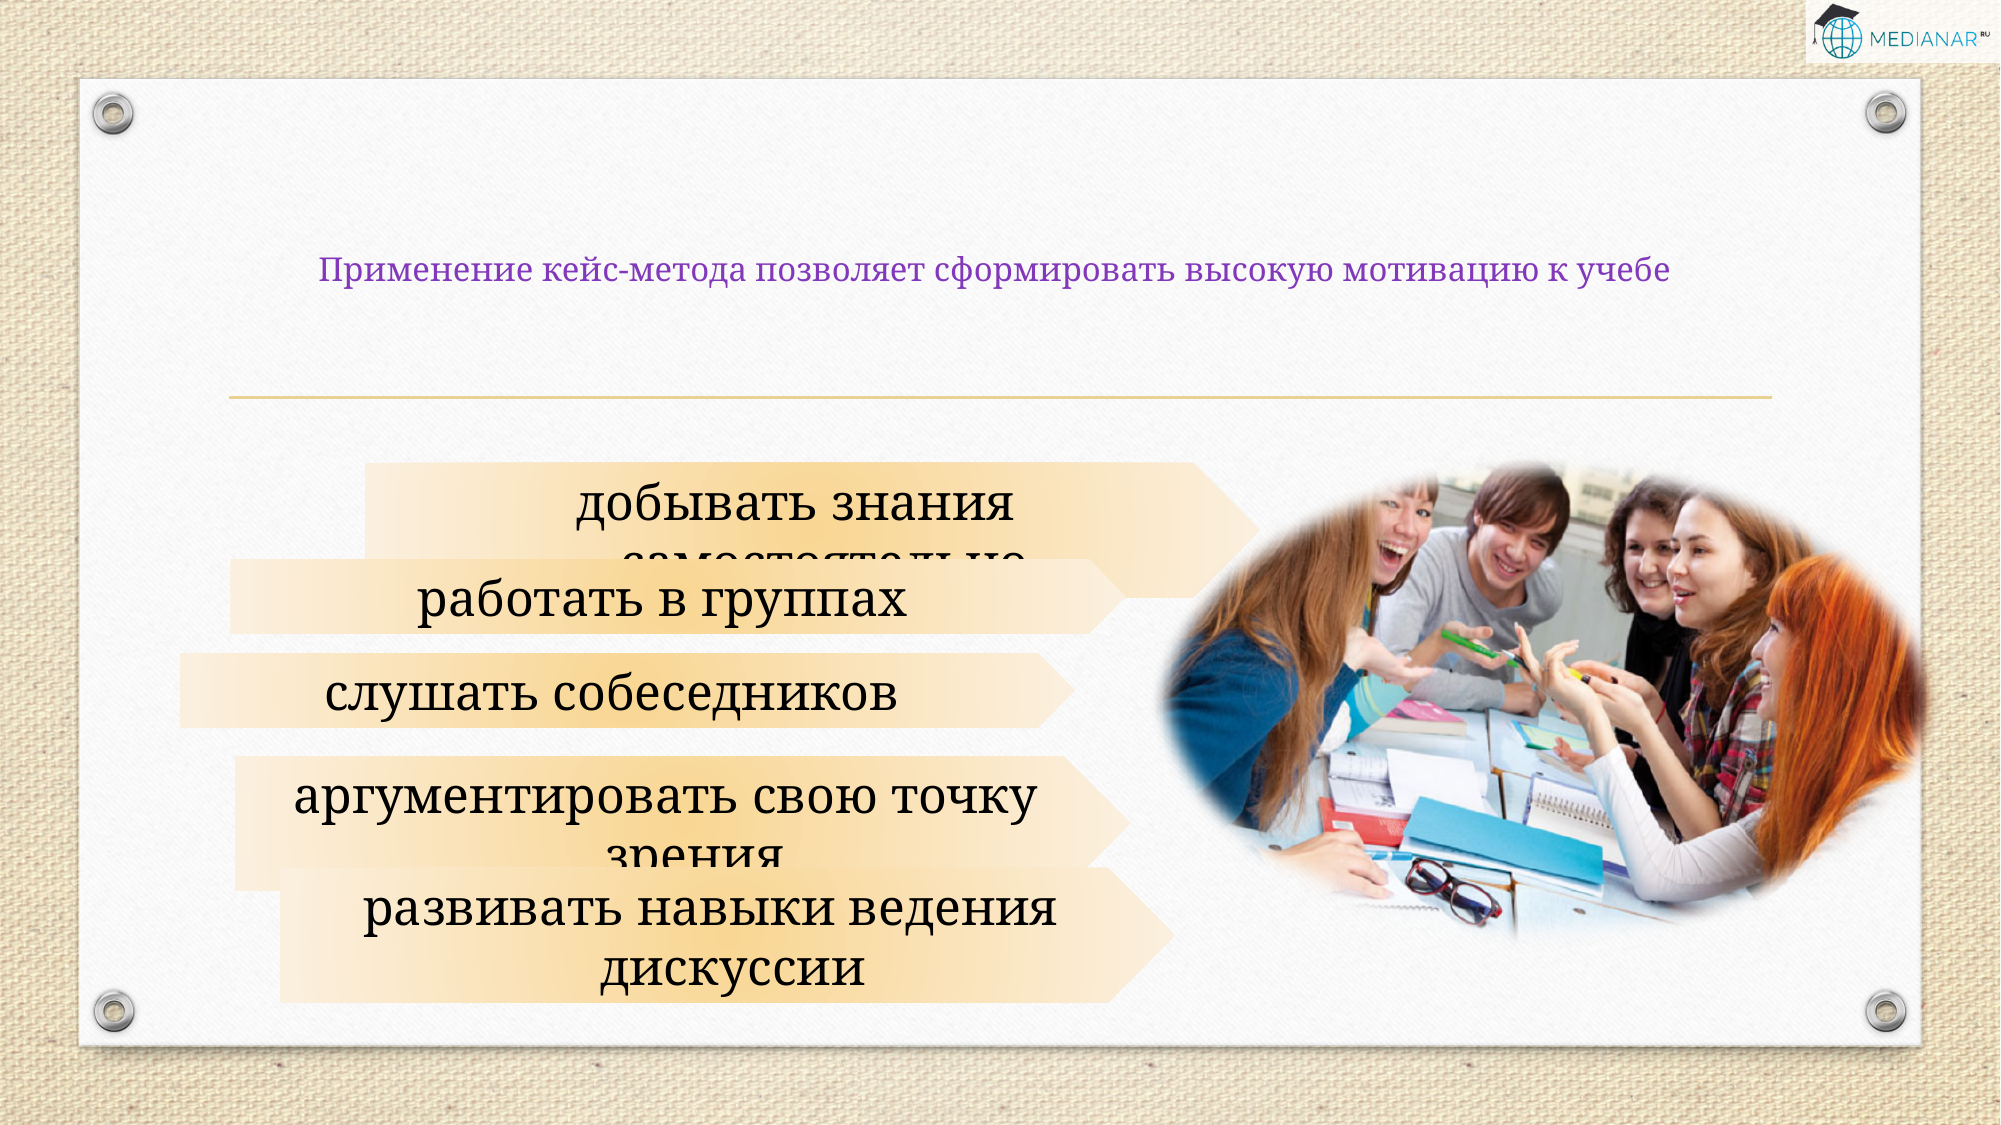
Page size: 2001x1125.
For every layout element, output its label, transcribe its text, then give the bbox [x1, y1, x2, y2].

title Применение кейс-метода позволяет сформировать высокую мотивацию к учебе [212, 161, 1788, 375]
text_box добывать знания самостоятельно [364, 462, 1148, 598]
text_box развивать навыки ведения дискуссии [279, 867, 1163, 1003]
picture [0, 0, 2001, 1125]
text_box работать в группах [230, 559, 1127, 634]
text_box слушать собеседников [179, 653, 1076, 728]
text_box аргументировать свою точку зрения [234, 756, 1131, 891]
